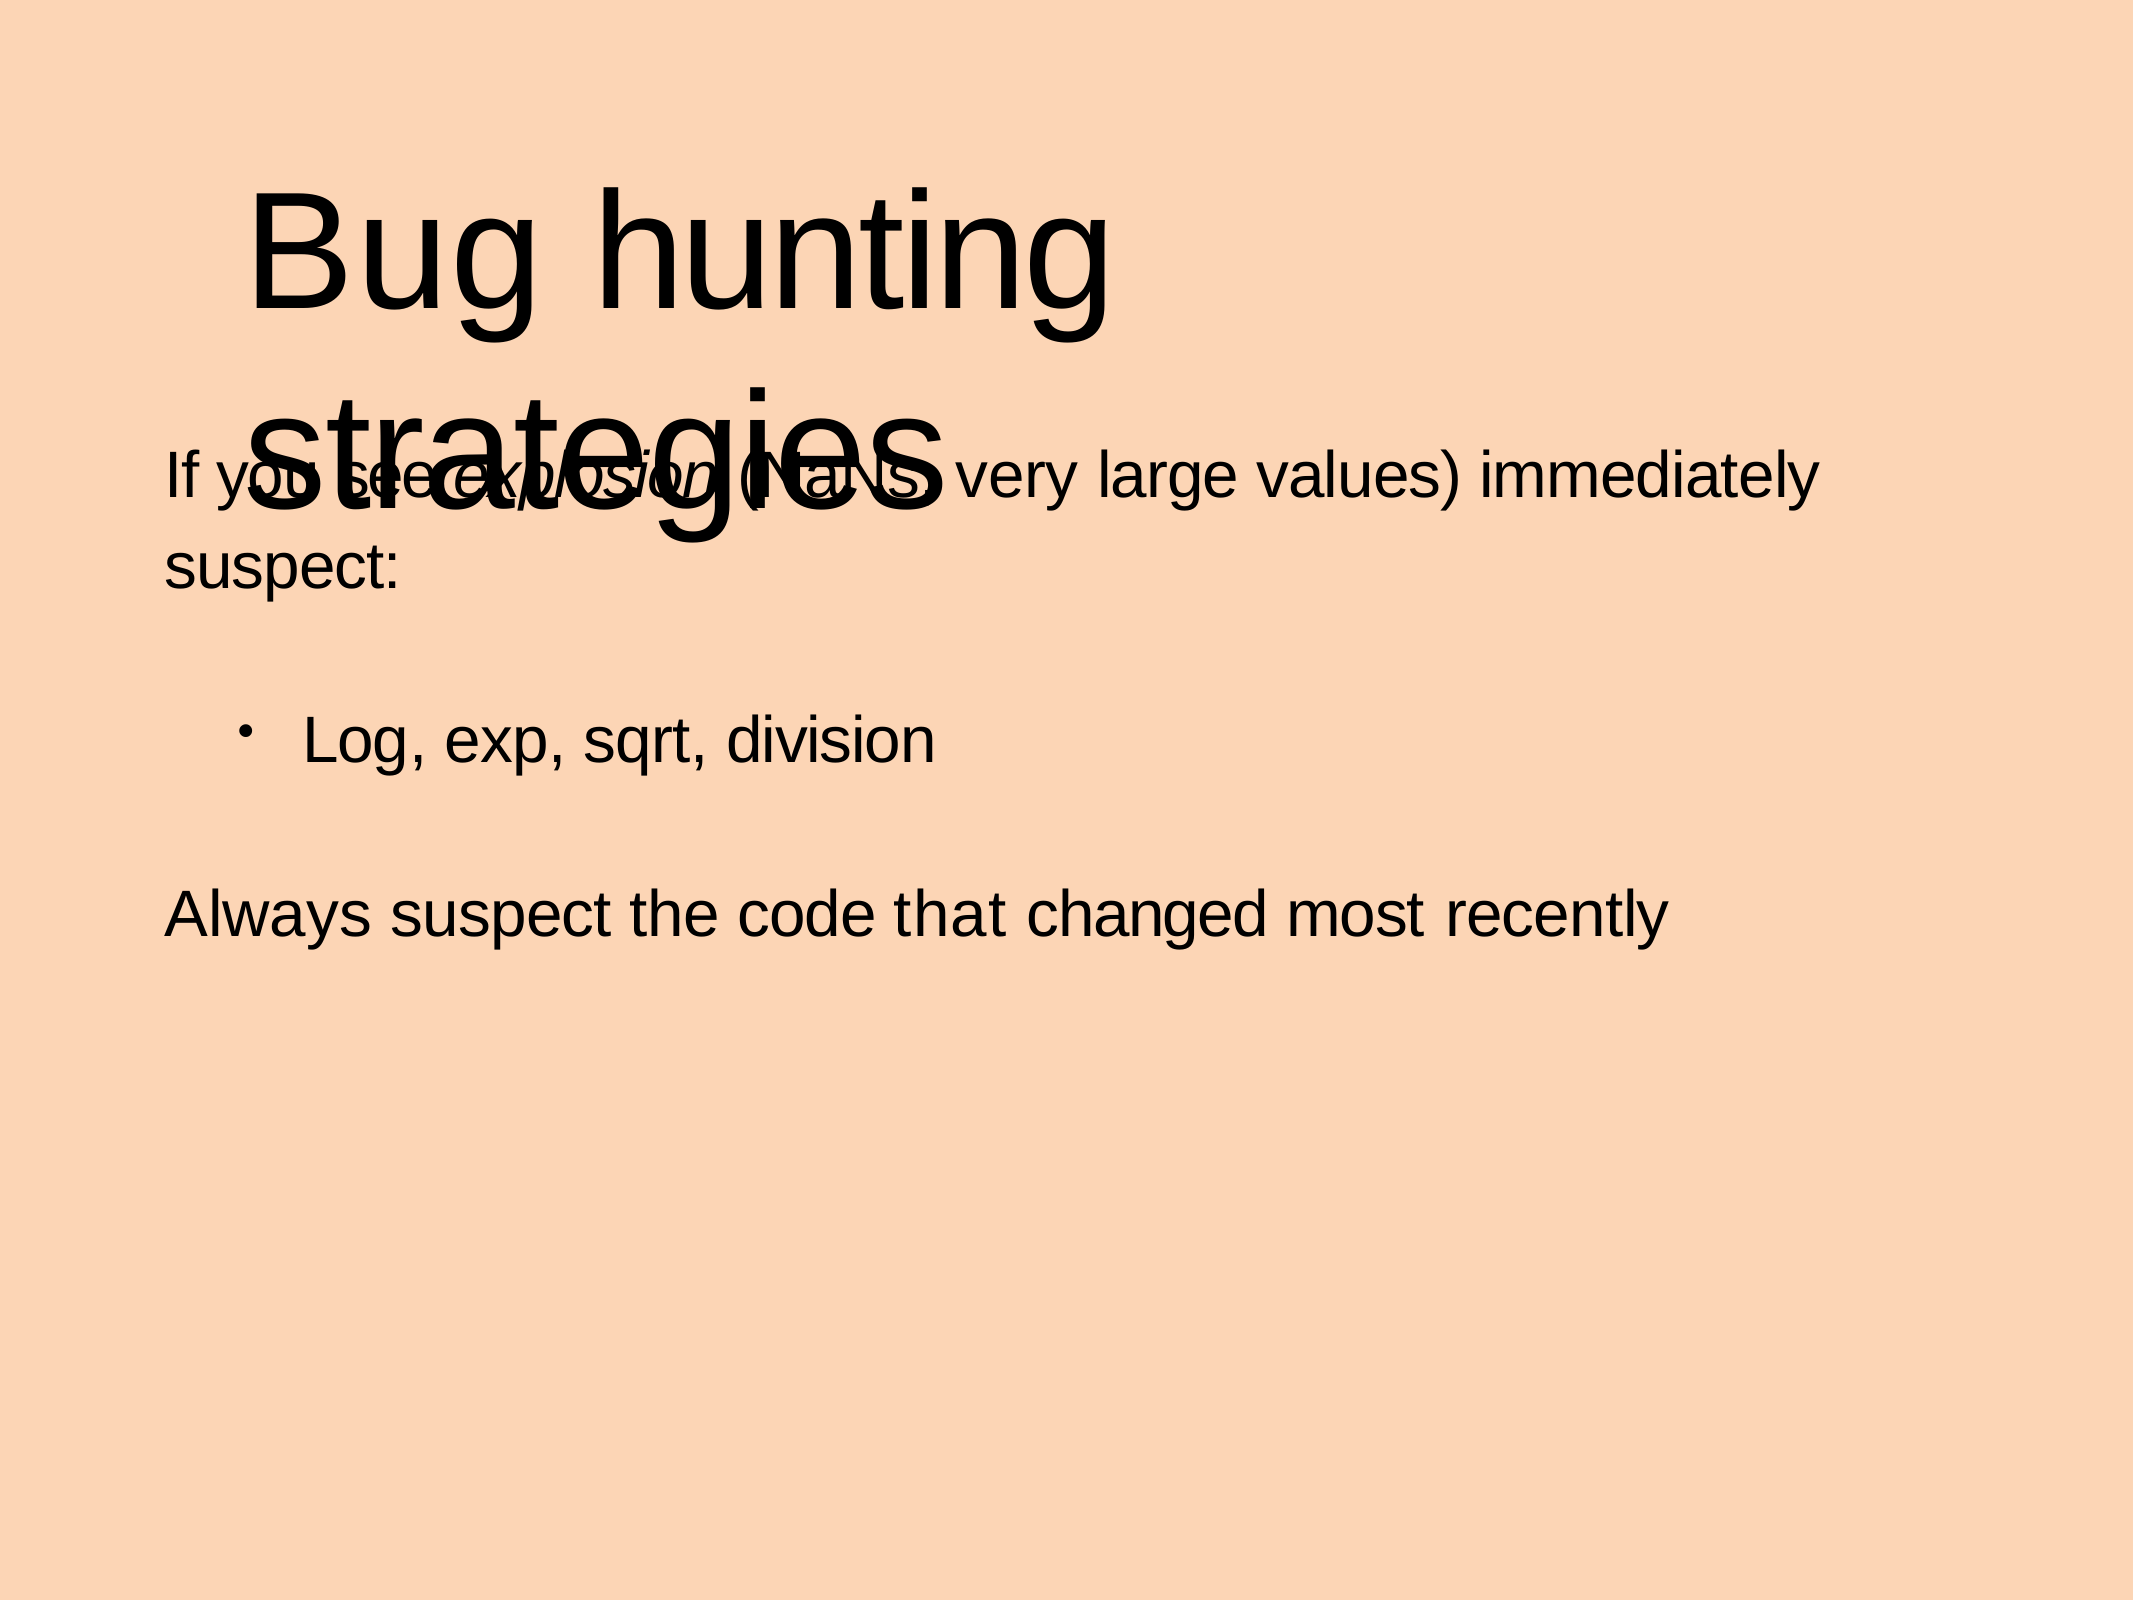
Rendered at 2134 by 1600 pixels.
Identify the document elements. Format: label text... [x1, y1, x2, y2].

title Bug hunting strategies [241, 139, 1893, 417]
text_box If you see explosion (NaNs, very large values) immediately suspect: Log, exp, sqrt, division Always suspect the code that changed most recently [160, 417, 1926, 950]
